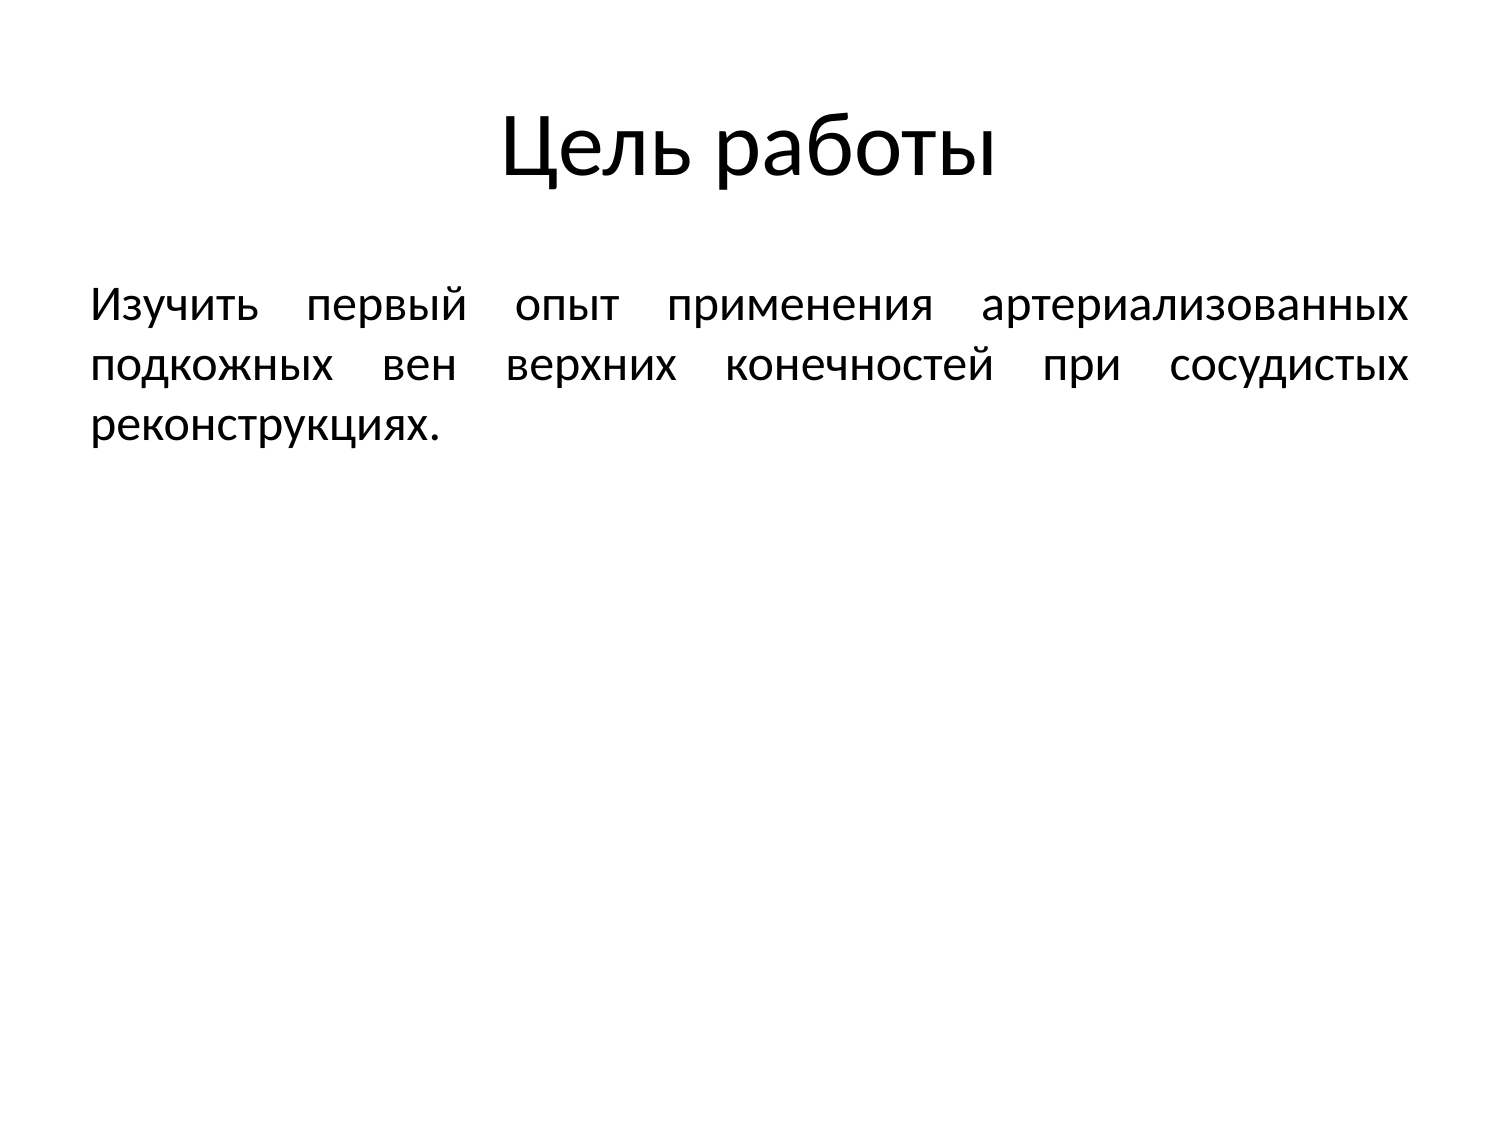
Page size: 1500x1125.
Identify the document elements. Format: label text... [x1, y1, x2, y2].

list Изучить первый опыт применения артериализованных подкожных вен верхних конечностей при сосудистых реконструкциях. [75, 262, 1425, 480]
title Цель работы [75, 45, 1425, 233]
